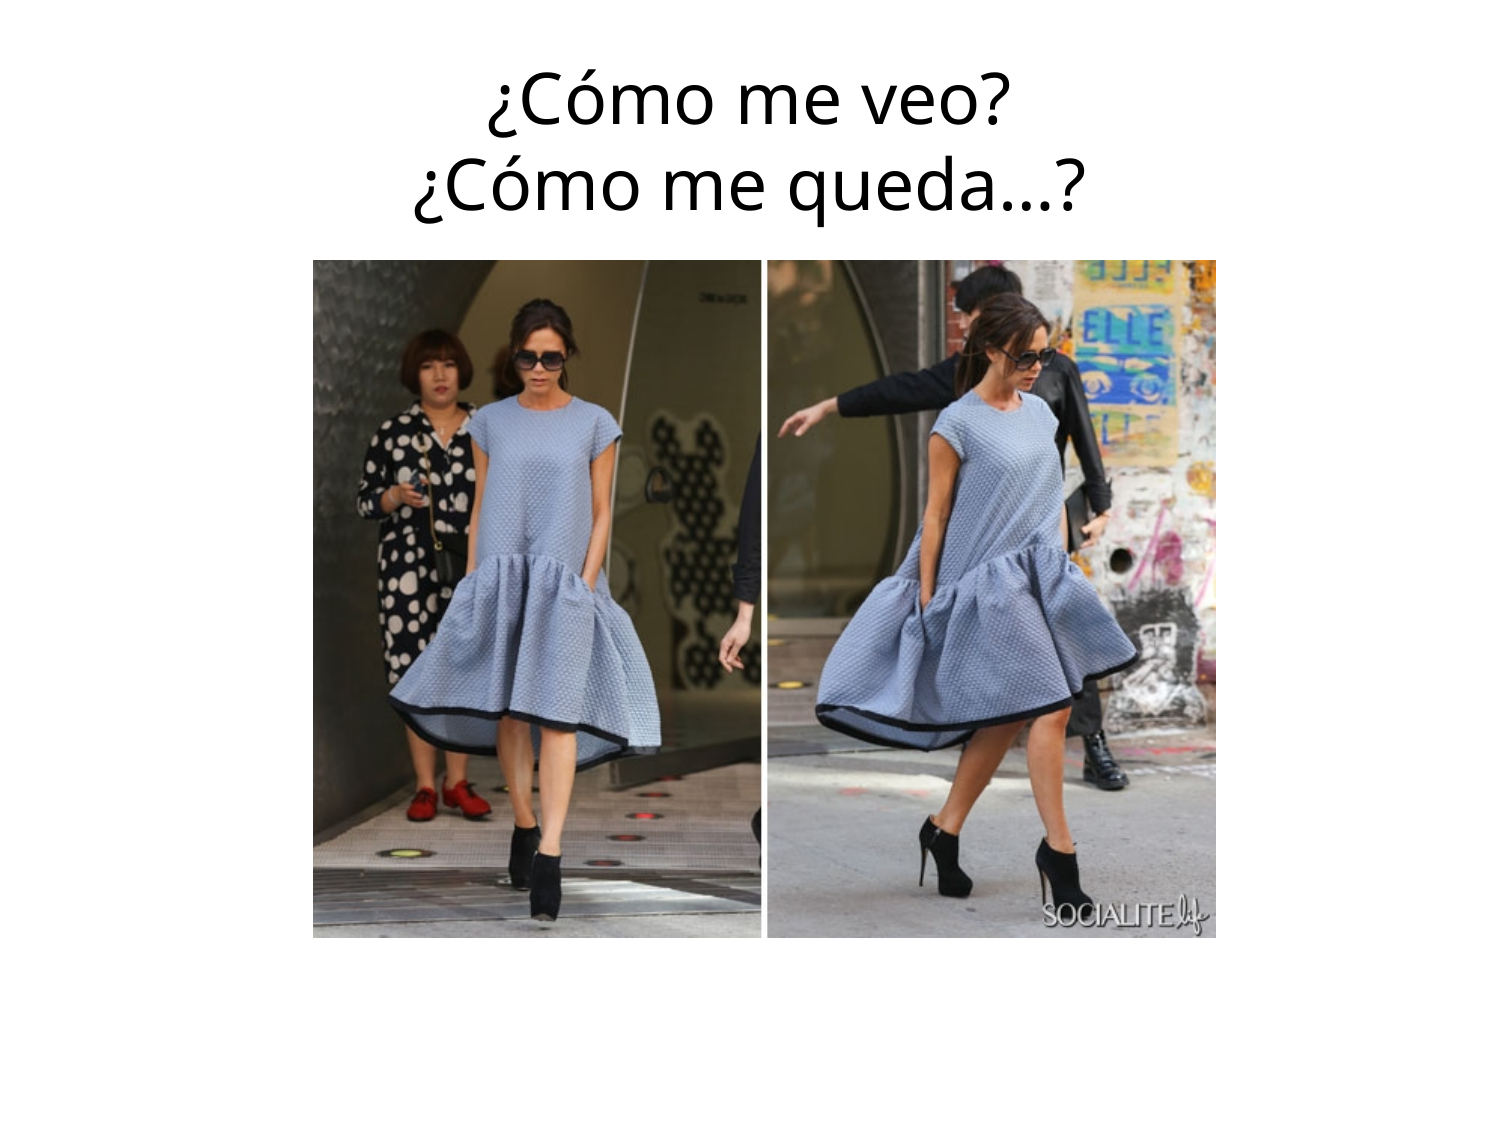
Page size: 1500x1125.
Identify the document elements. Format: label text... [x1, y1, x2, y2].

picture [313, 260, 1217, 938]
title ¿Cómo me veo? ¿Cómo me queda…? [75, 45, 1425, 233]
